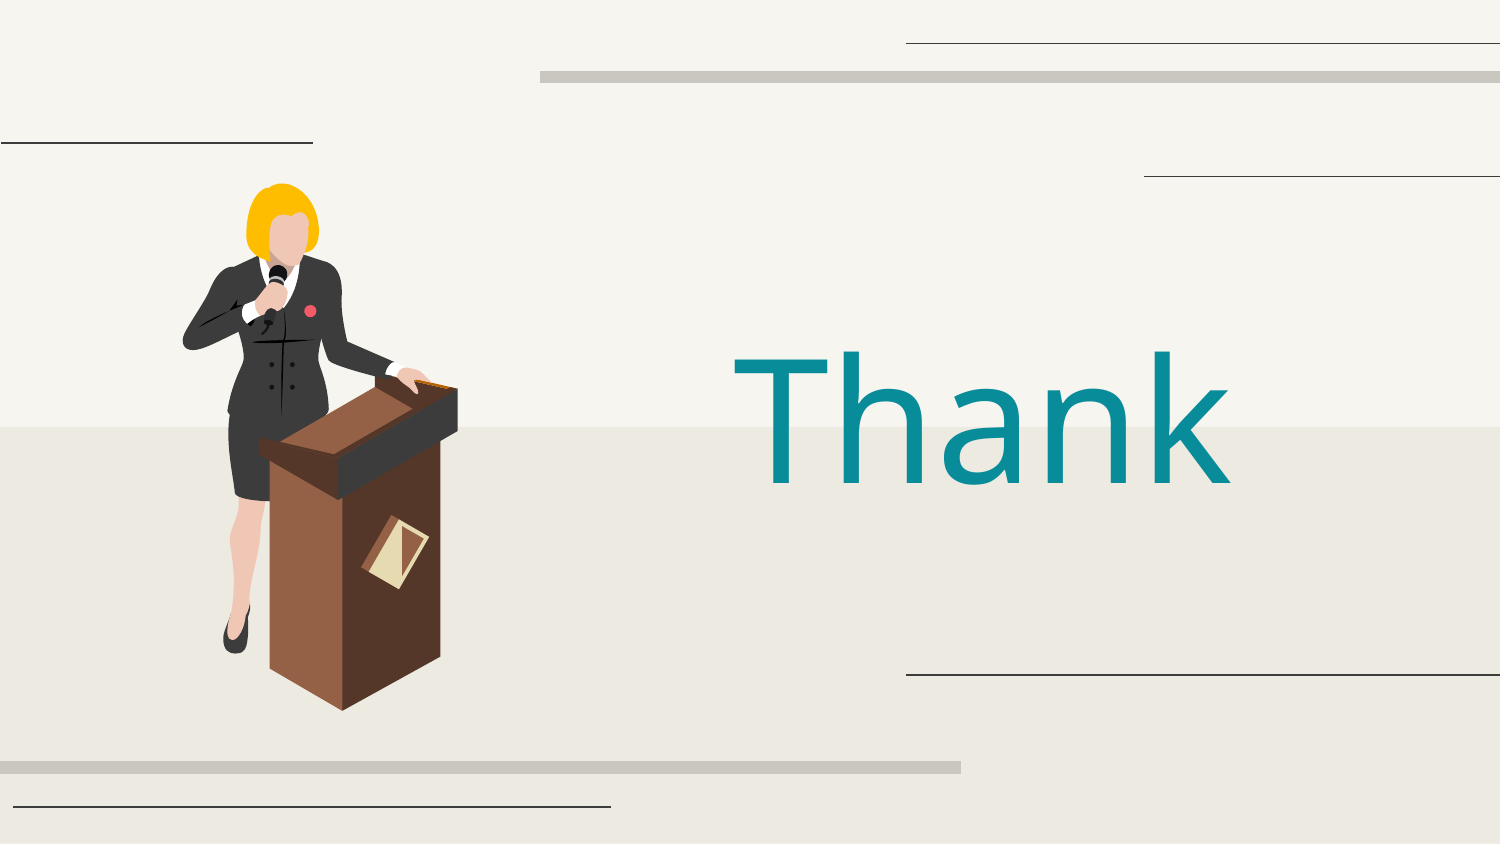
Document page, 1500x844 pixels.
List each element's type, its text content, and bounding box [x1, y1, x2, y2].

title Thank [493, 186, 1324, 643]
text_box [180, 183, 458, 712]
